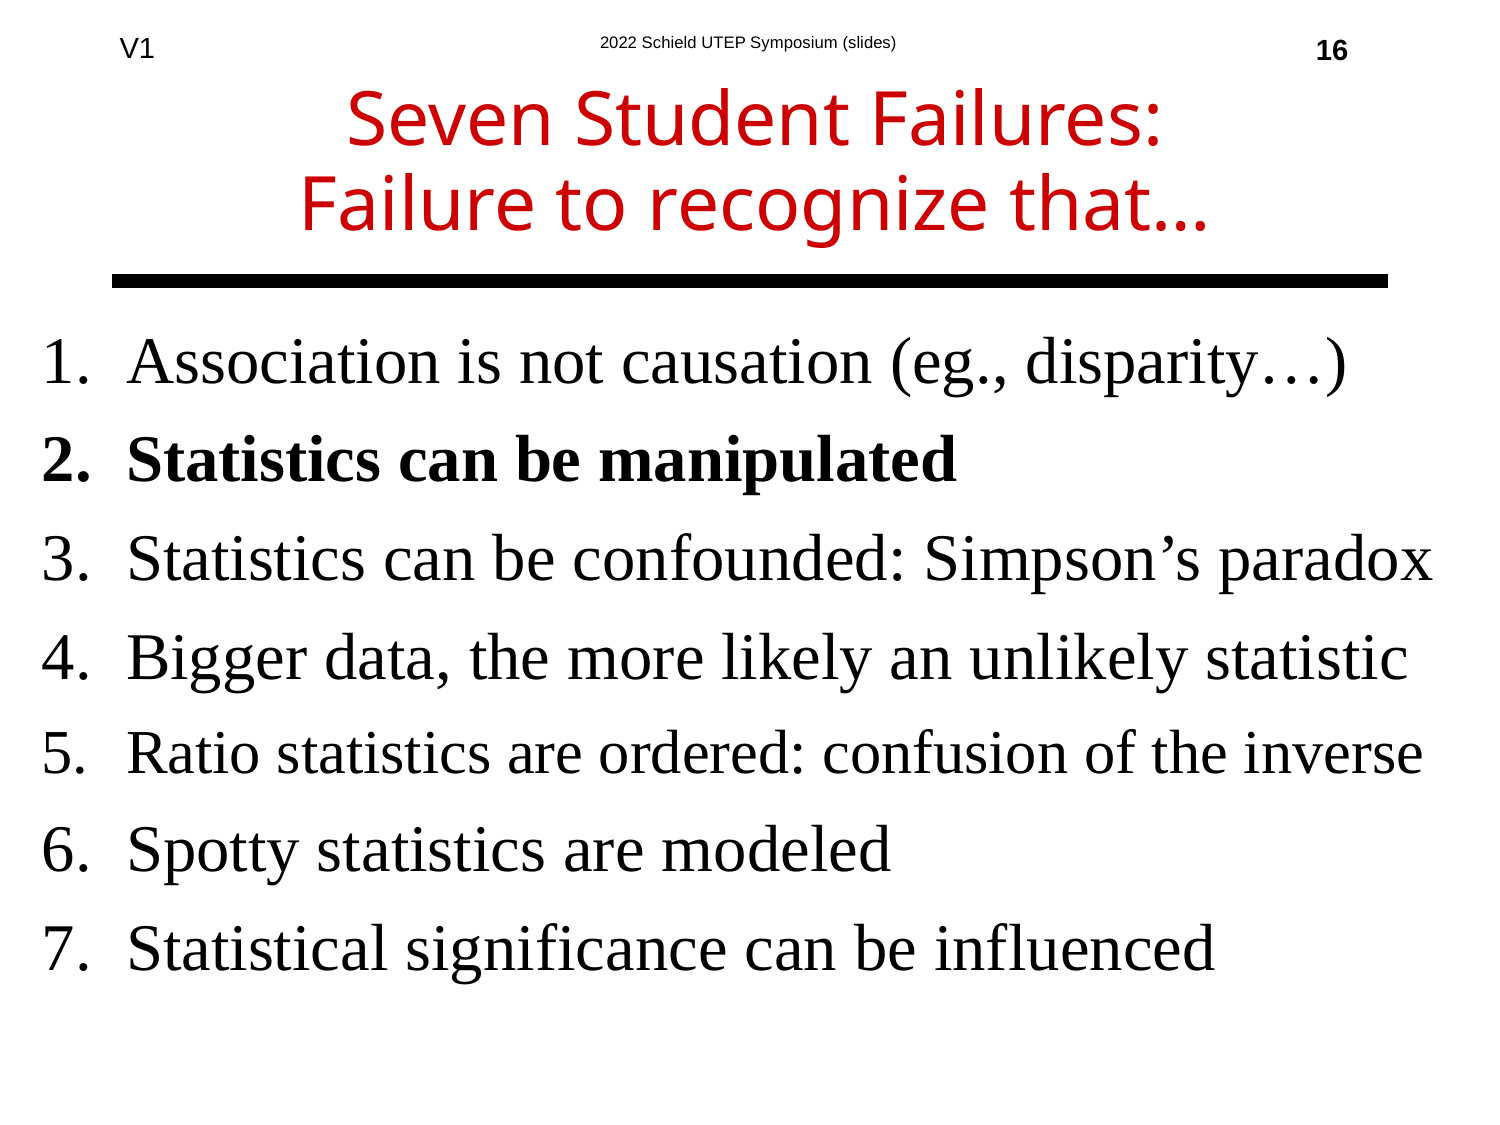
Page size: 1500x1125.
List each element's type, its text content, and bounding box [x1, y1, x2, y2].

slide_number 16 [1281, 23, 1383, 75]
list Association is not causation (eg., disparity…) Statistics can be manipulated Statistics can be confounded: Simpson’s paradox Bigger data, the more likely an unlikely statistic Ratio statistics are ordered: confusion of the inverse Spotty statistics are modeled Statistical significance can be influenced [26, 300, 1474, 1064]
title Seven Student Failures: Failure to recognize that… [31, 75, 1479, 250]
